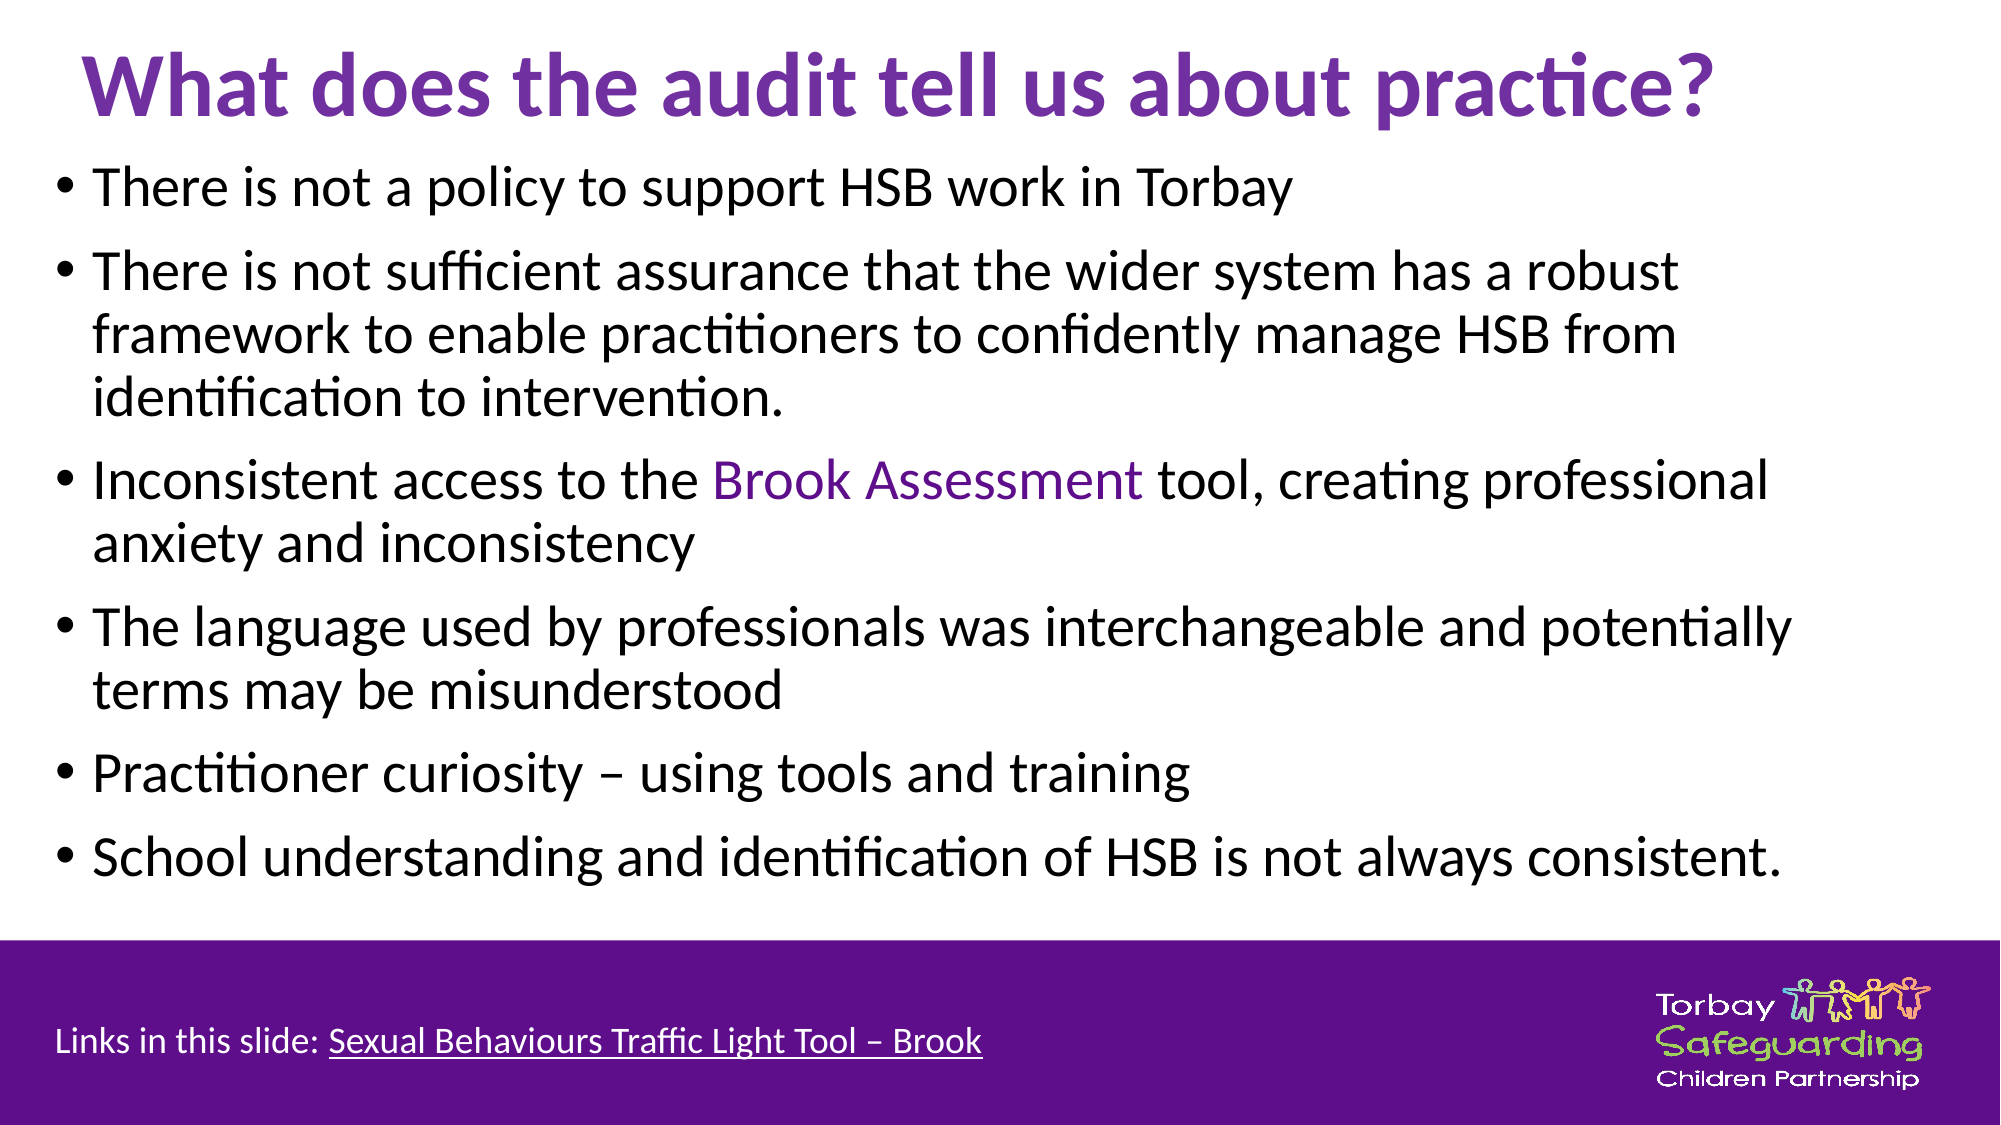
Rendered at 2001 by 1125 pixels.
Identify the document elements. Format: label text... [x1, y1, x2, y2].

text_box Links in this slide: Sexual Behaviours Traffic Light Tool – Brook [40, 1009, 1863, 1069]
text_box There is not a policy to support HSB work in Torbay There is not sufficient assurance that the wider system has a robust framework to enable practitioners to confidently manage HSB from identification to intervention. Inconsistent access to the Brook Assessment tool, creating professional anxiety and inconsistency The language used by professionals was interchangeable and potentially terms may be misunderstood Practitioner curiosity – using tools and training School understanding and identification of HSB is not always consistent. [40, 149, 1863, 905]
picture [1629, 952, 1955, 1125]
text_box What does the audit tell us about practice? [66, 0, 1792, 149]
